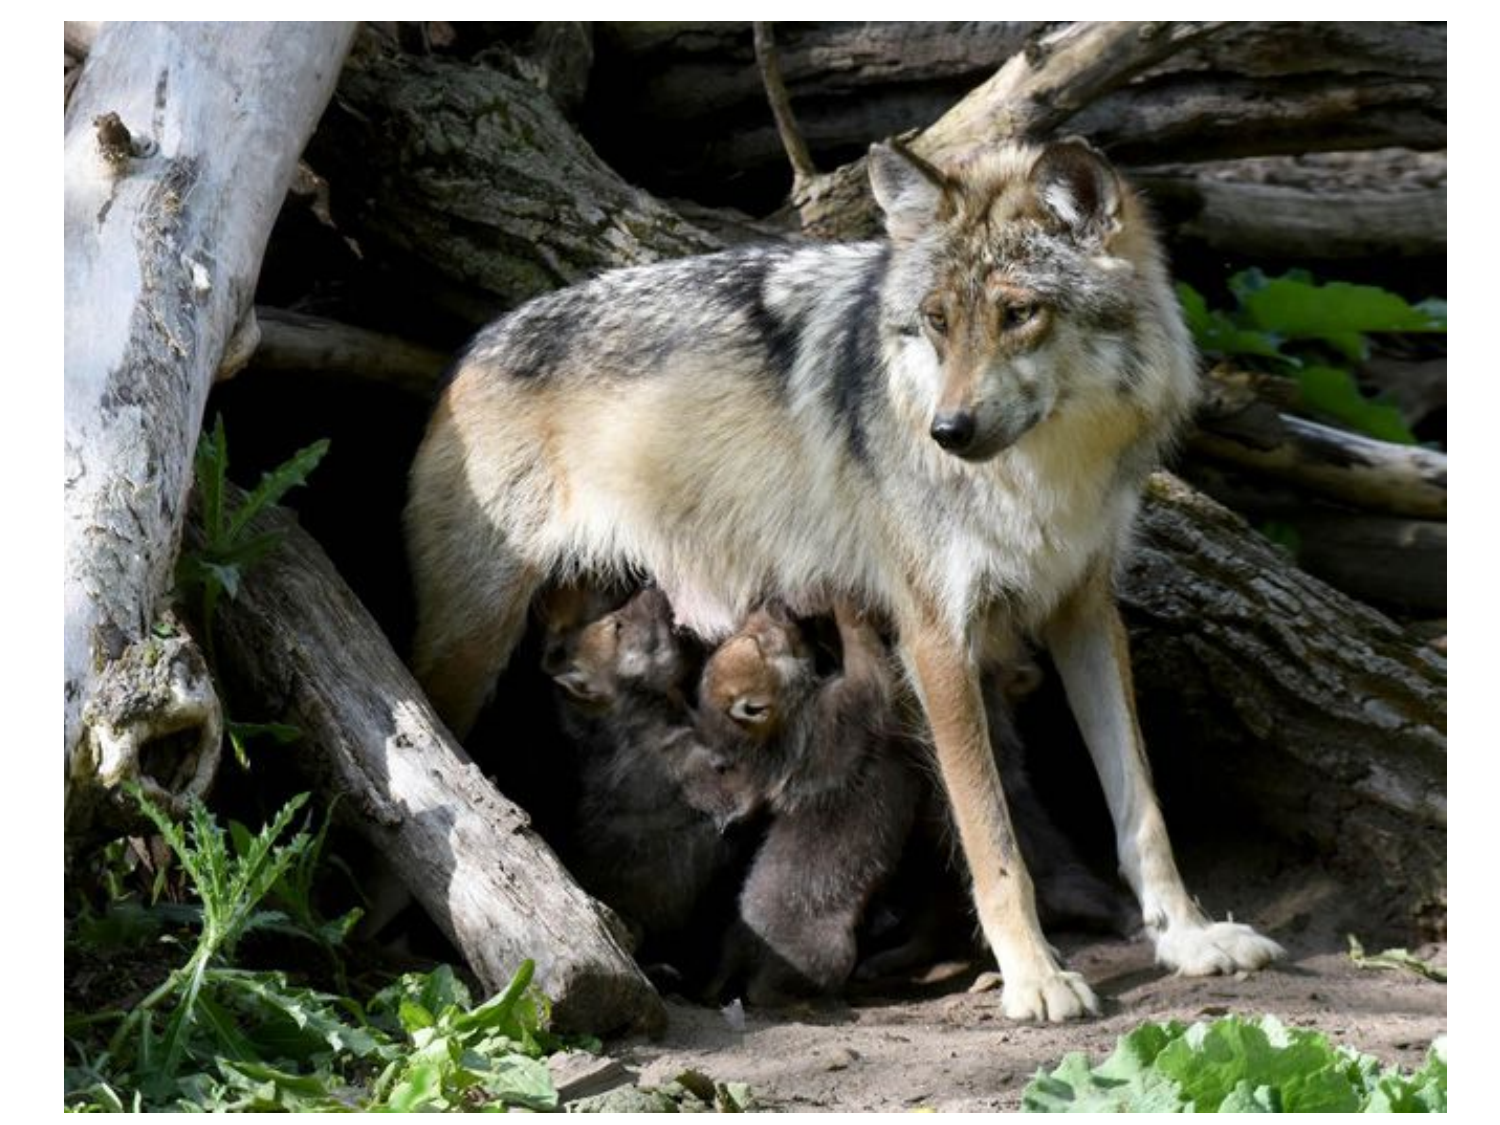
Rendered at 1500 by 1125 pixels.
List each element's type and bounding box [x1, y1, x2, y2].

picture [64, 21, 1448, 1113]
